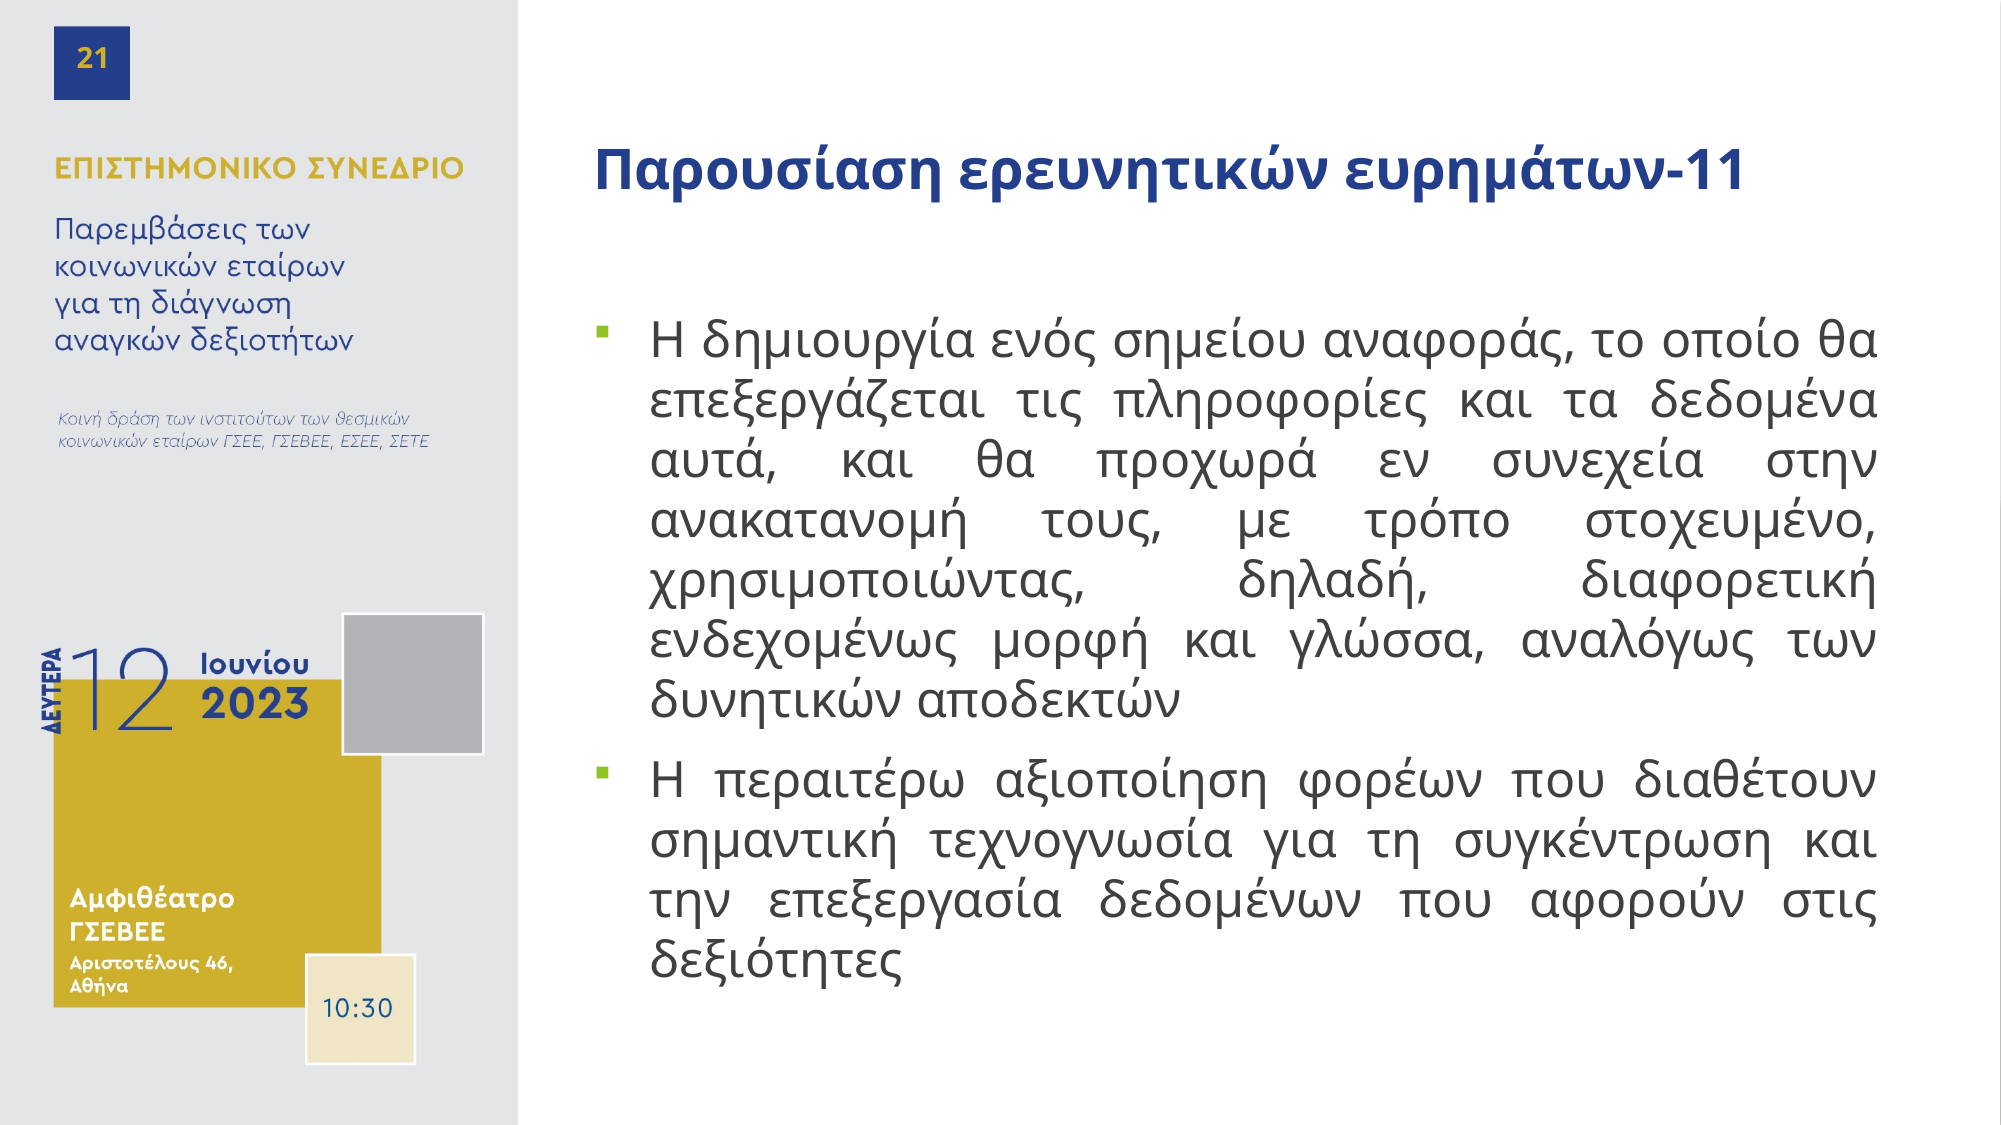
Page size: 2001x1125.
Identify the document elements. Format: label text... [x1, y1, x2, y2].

list Η δημιουργία ενός σημείου αναφοράς, το οποίο θα επεξεργάζεται τις πληροφορίες και τα δεδομένα αυτά, και θα προχωρά εν συνεχεία στην ανακατανομή τους, με τρόπο στοχευμένο, χρησιμοποιώντας, δηλαδή, διαφορετική ενδεχομένως μορφή και γλώσσα, αναλόγως των δυνητικών αποδεκτών Η περαιτέρω αξιοποίηση φορέων που διαθέτουν σημαντική τεχνογνωσία για τη συγκέντρωση και την επεξεργασία δεδομένων που αφορούν στις δεξιότητες [578, 299, 1894, 1054]
slide_number 21 [59, 29, 126, 89]
title Παρουσίαση ερευνητικών ευρημάτων-11 [578, 59, 1894, 277]
picture [0, 0, 2001, 1125]
